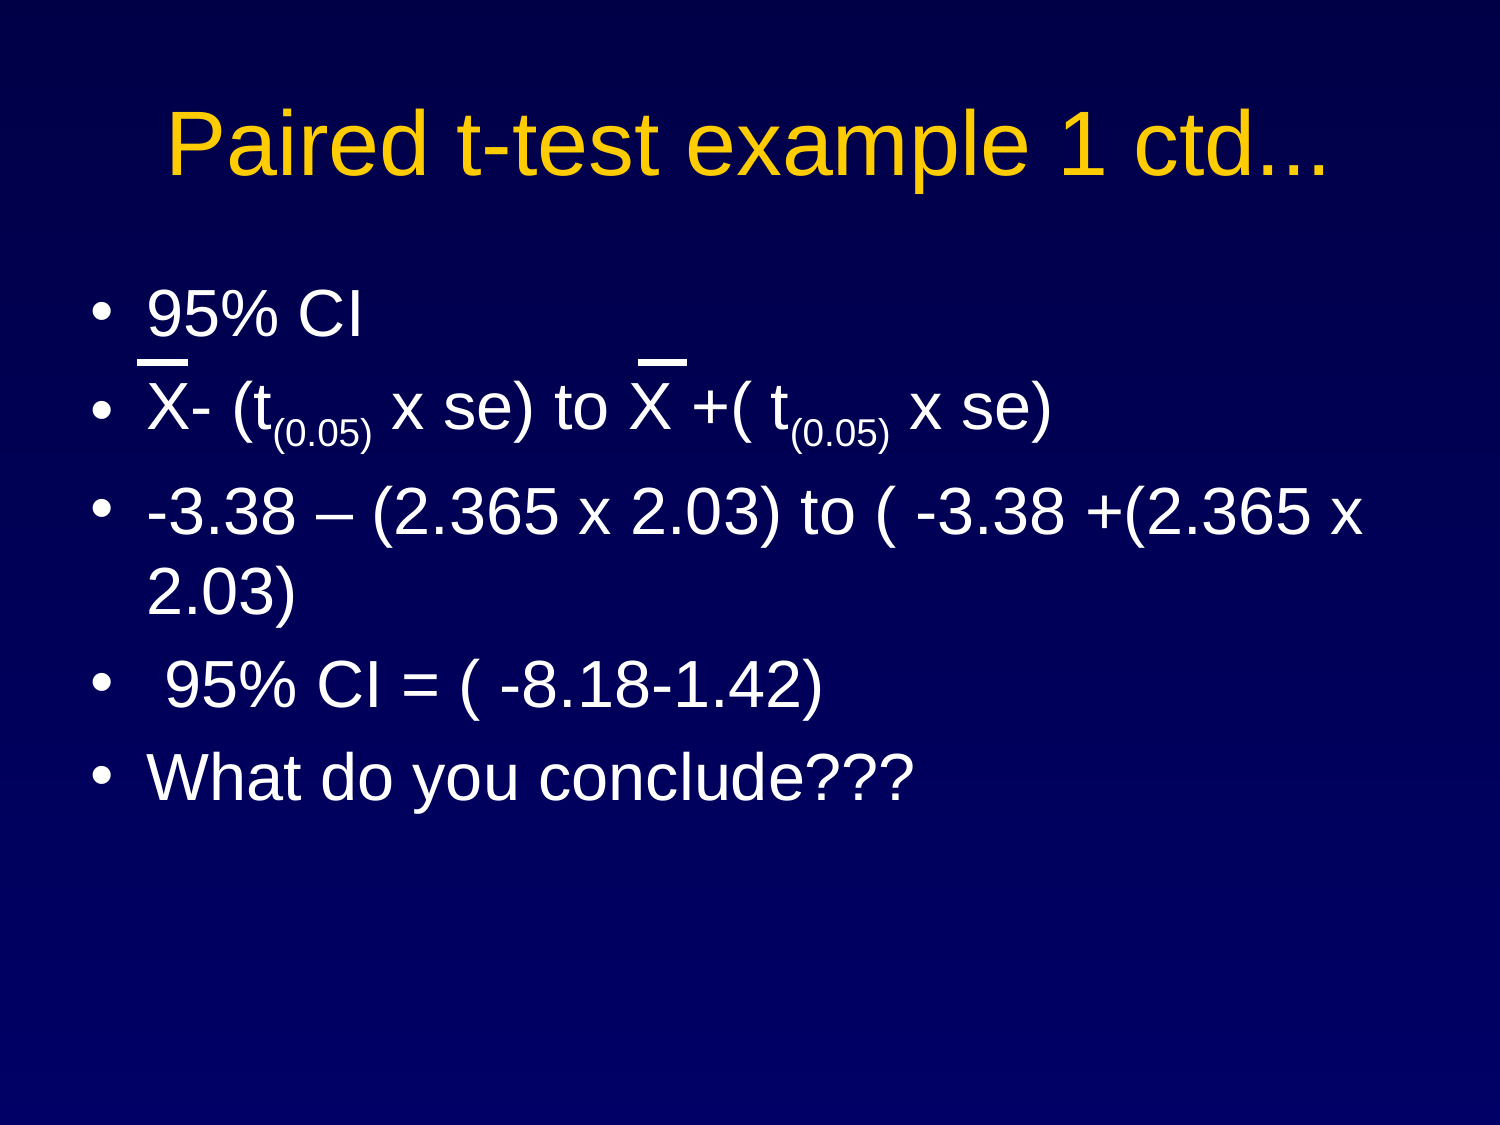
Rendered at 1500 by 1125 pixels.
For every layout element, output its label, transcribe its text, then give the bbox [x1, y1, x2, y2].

list 95% CI X- (t(0.05) x se) to X +( t(0.05) x se) -3.38 – (2.365 x 2.03) to ( -3.38 +(2.365 x 2.03) 95% CI = ( -8.18-1.42) What do you conclude??? [75, 262, 1425, 1005]
title Paired t-test example 1 ctd... [75, 45, 1425, 233]
